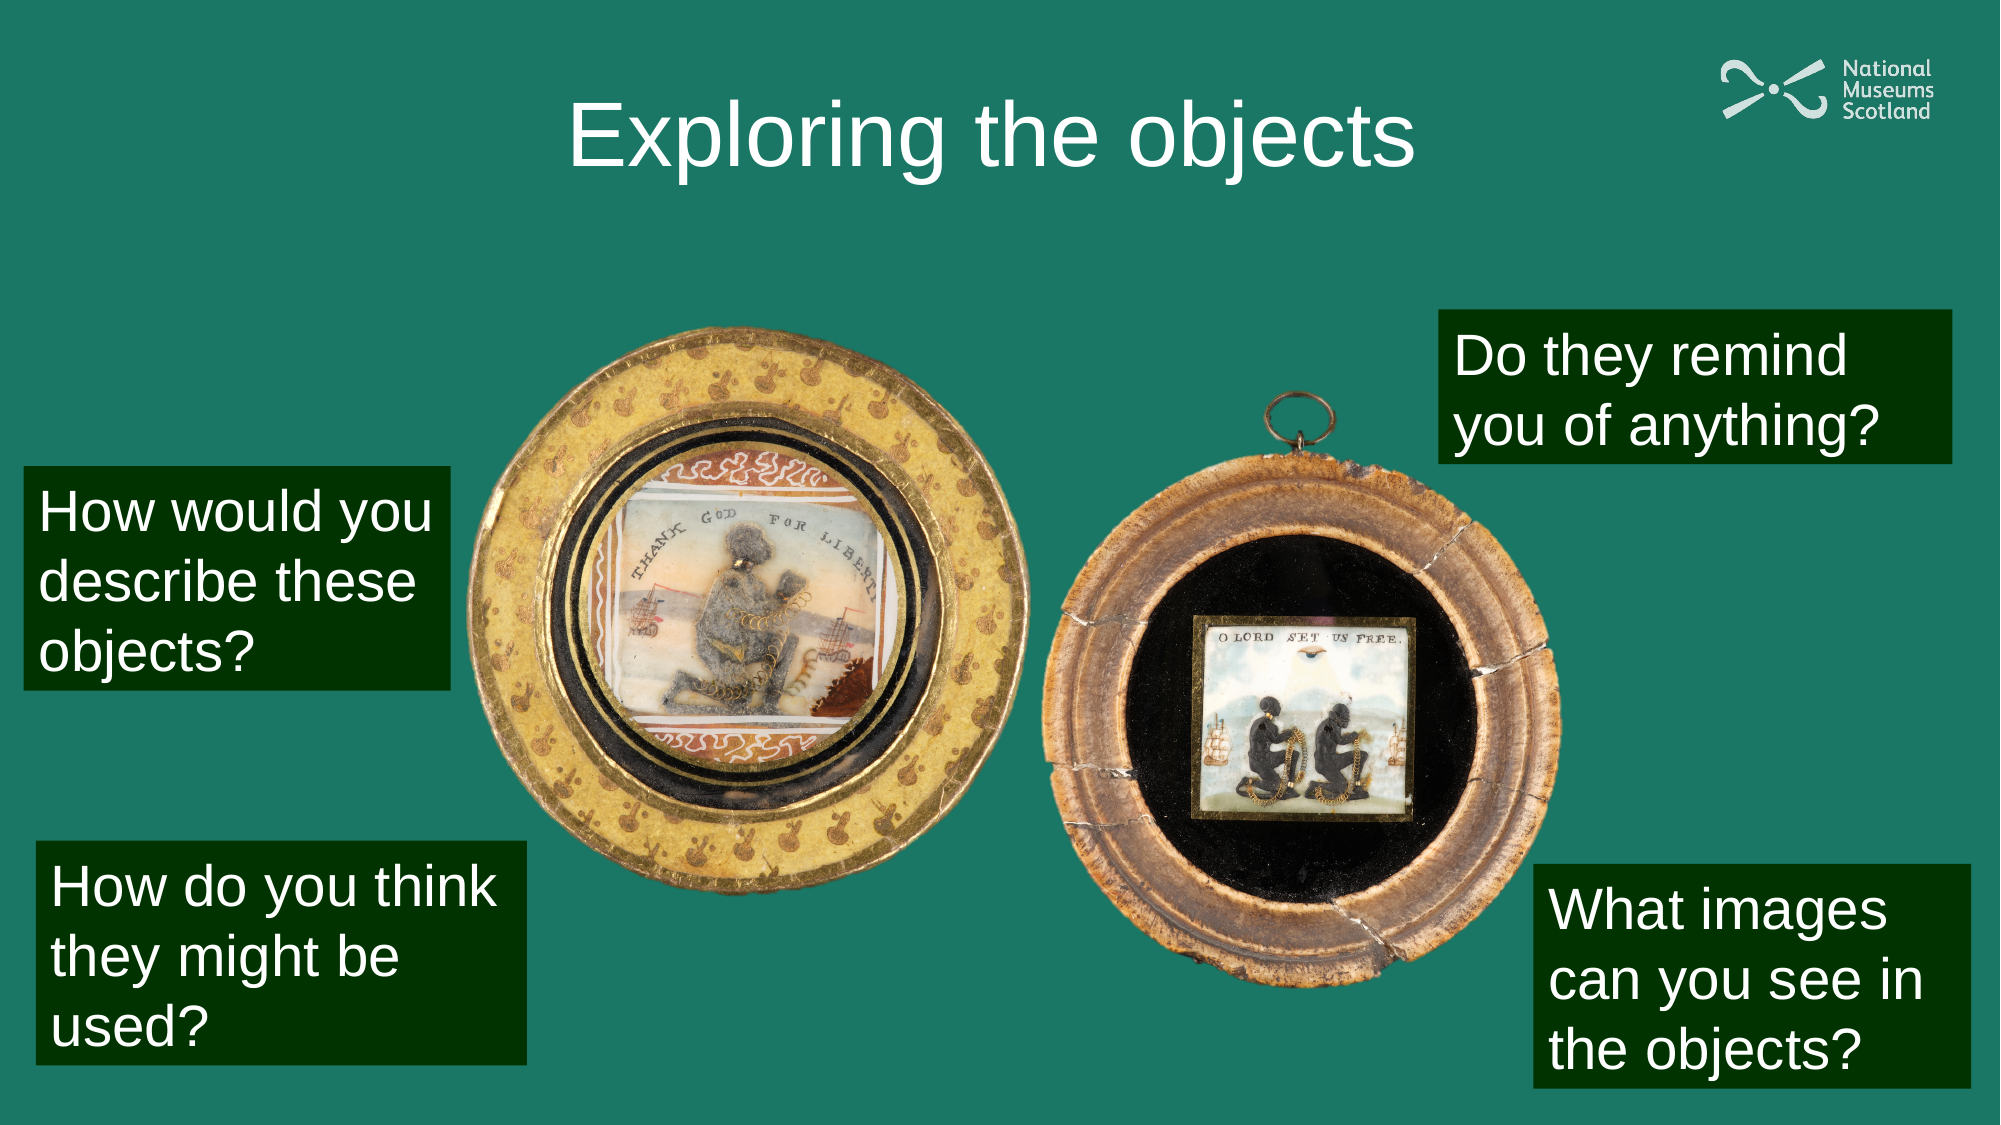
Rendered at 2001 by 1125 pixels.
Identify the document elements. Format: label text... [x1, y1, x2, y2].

text_box What images can you see in the objects? [1834, 863, 1972, 1089]
text_box How do you think they might be used? [35, 840, 399, 1066]
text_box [399, 49, 1834, 1110]
text_box How would you describe these objects? [23, 466, 399, 691]
text_box Do they remind you of anything? [1834, 309, 1953, 465]
footer [1834, 59, 1934, 119]
